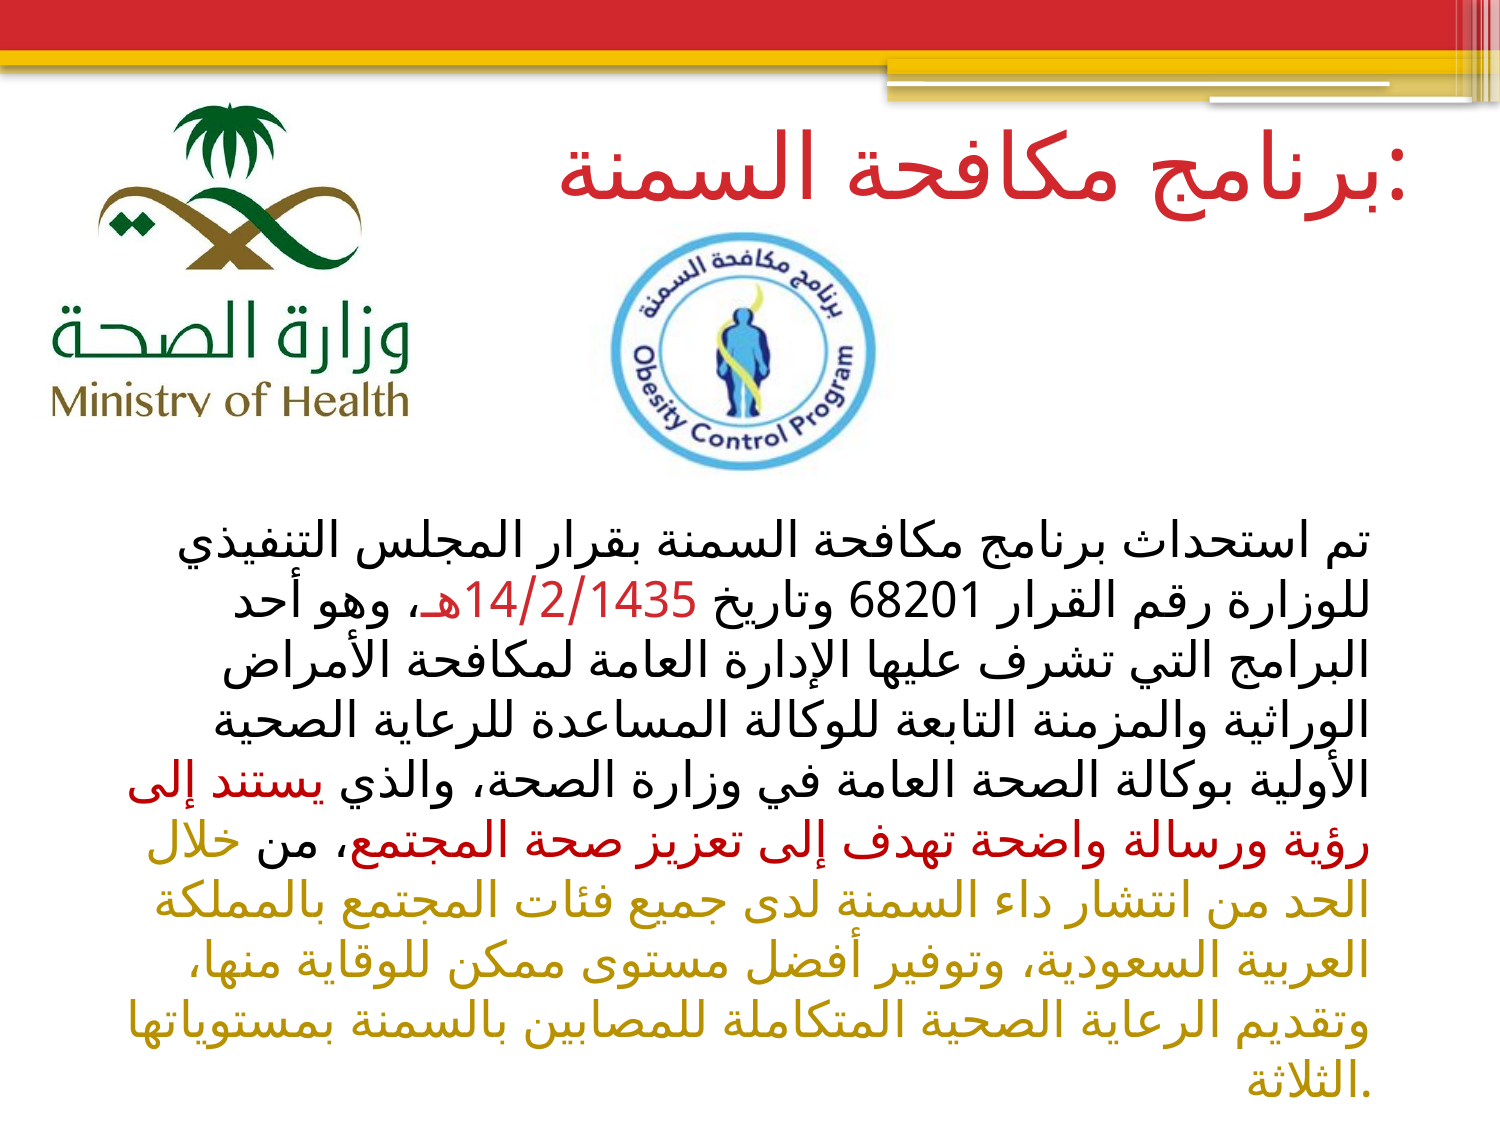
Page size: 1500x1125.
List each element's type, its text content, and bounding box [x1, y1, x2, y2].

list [24, 99, 440, 417]
picture [549, 208, 938, 514]
title برنامج مكافحة السمنة: [75, 75, 1425, 250]
text_box تم استحداث برنامج مكافحة السمنة بقرار المجلس التنفيذي للوزارة رقم القرار 68201 وتاريخ 14/2/1435هـ، وهو أحد البرامج التي تشرف عليها الإدارة العامة لمكافحة الأمراض الوراثية والمزمنة التابعة للوكالة المساعدة للرعاية الصحية الأولية بوكالة الصحة العامة في وزارة الصحة، والذي يستند إلى رؤية ورسالة واضحة تهدف إلى تعزيز صحة المجتمع، من خلال الحد من انتشار داء السمنة لدى جميع فئات المجتمع بالمملكة العربية السعودية، وتوفير أفضل مستوى ممكن للوقاية منها، وتقديم الرعاية الصحية المتكاملة للمصابين بالسمنة بمستوياتها الثلاثة. [99, 499, 1388, 1115]
